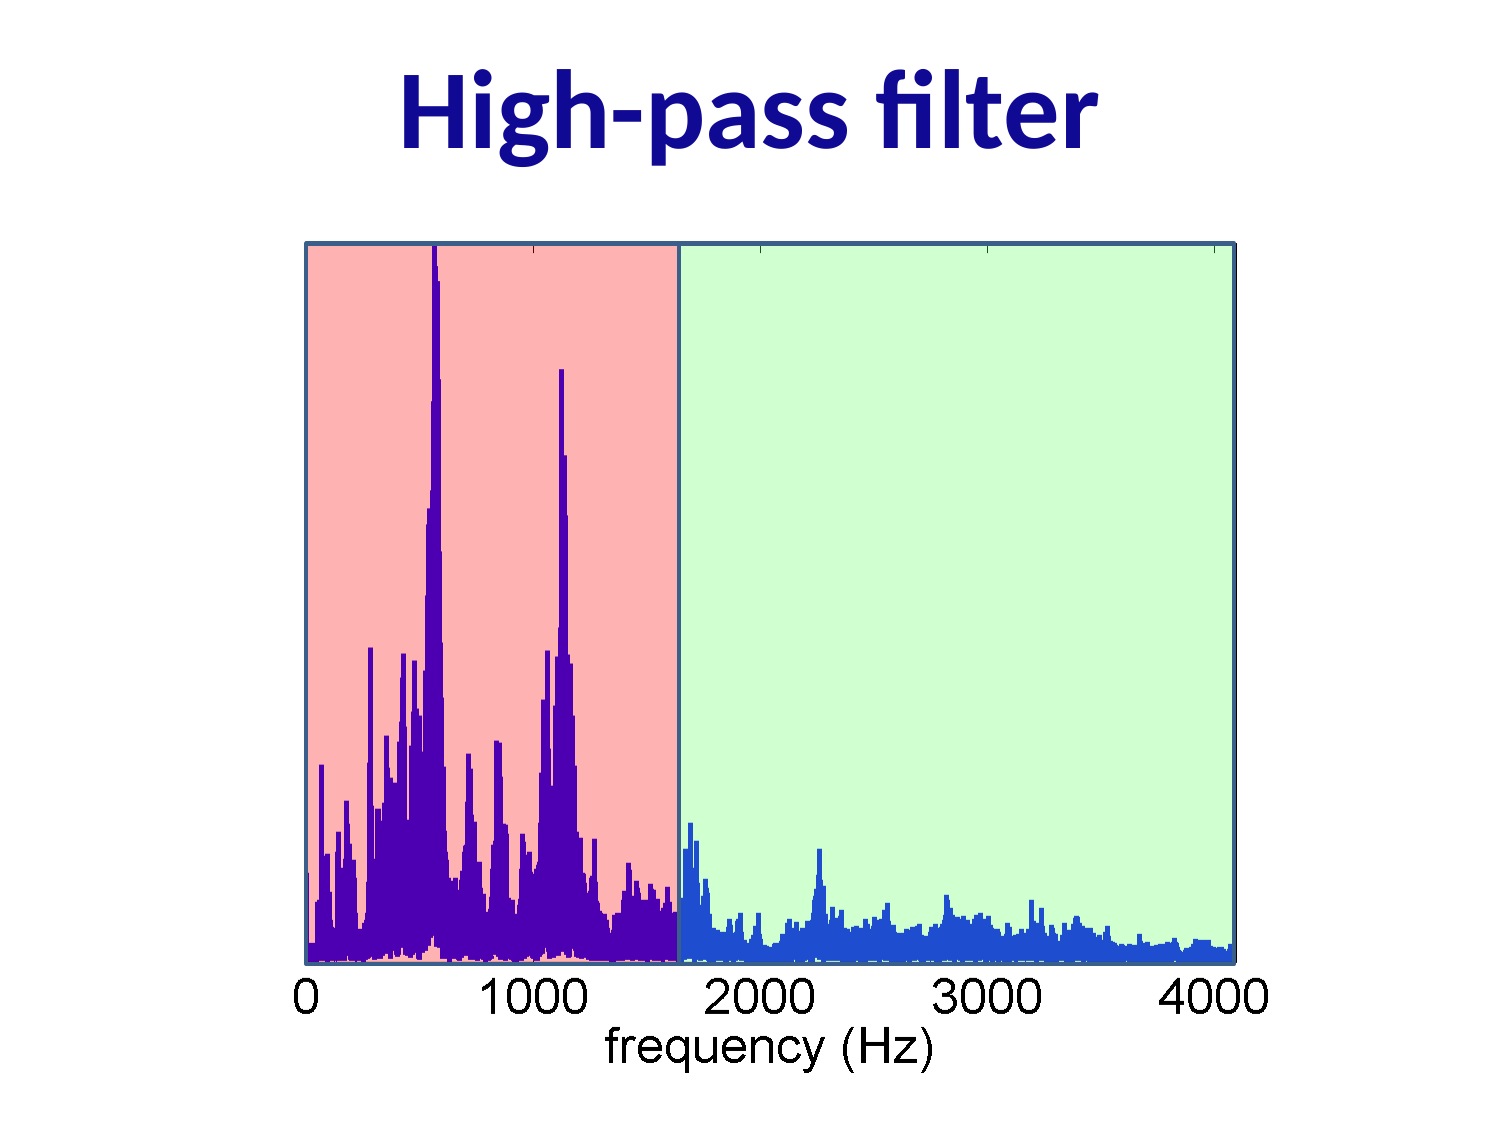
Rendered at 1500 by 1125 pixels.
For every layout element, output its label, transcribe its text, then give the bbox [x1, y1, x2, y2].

picture [149, 219, 1351, 1076]
title High-pass filter [75, 11, 1425, 197]
